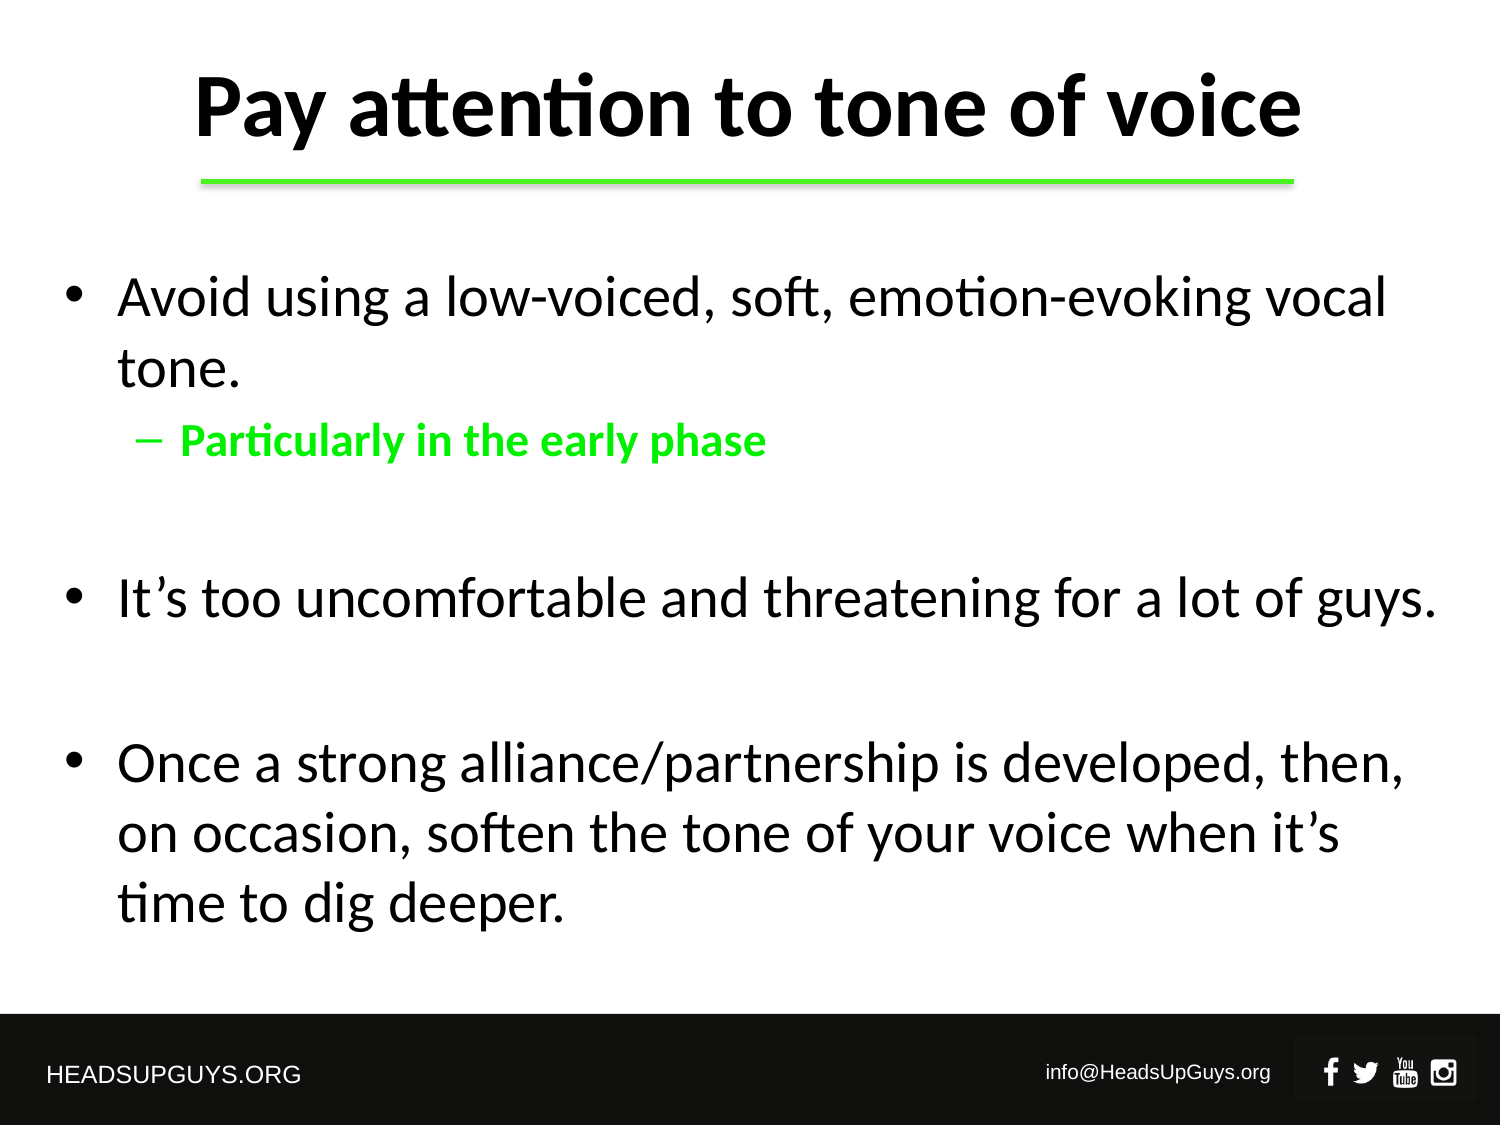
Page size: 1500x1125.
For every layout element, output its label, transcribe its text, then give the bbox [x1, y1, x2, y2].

list Avoid using a low-voiced, soft, emotion-evoking vocal tone. Particularly in the early phase It’s too uncomfortable and threatening for a lot of guys. Once a strong alliance/partnership is developed, then, on occasion, soften the tone of your voice when it’s time to dig deeper. [49, 250, 1462, 1001]
title Pay attention to tone of voice [49, 37, 1450, 162]
text_box [0, 1012, 1500, 1125]
picture [1293, 1036, 1477, 1101]
text_box info@HeadsUpGuys.org [1030, 1050, 1286, 1091]
text_box HEADSUPGUYS.ORG [31, 1050, 493, 1125]
